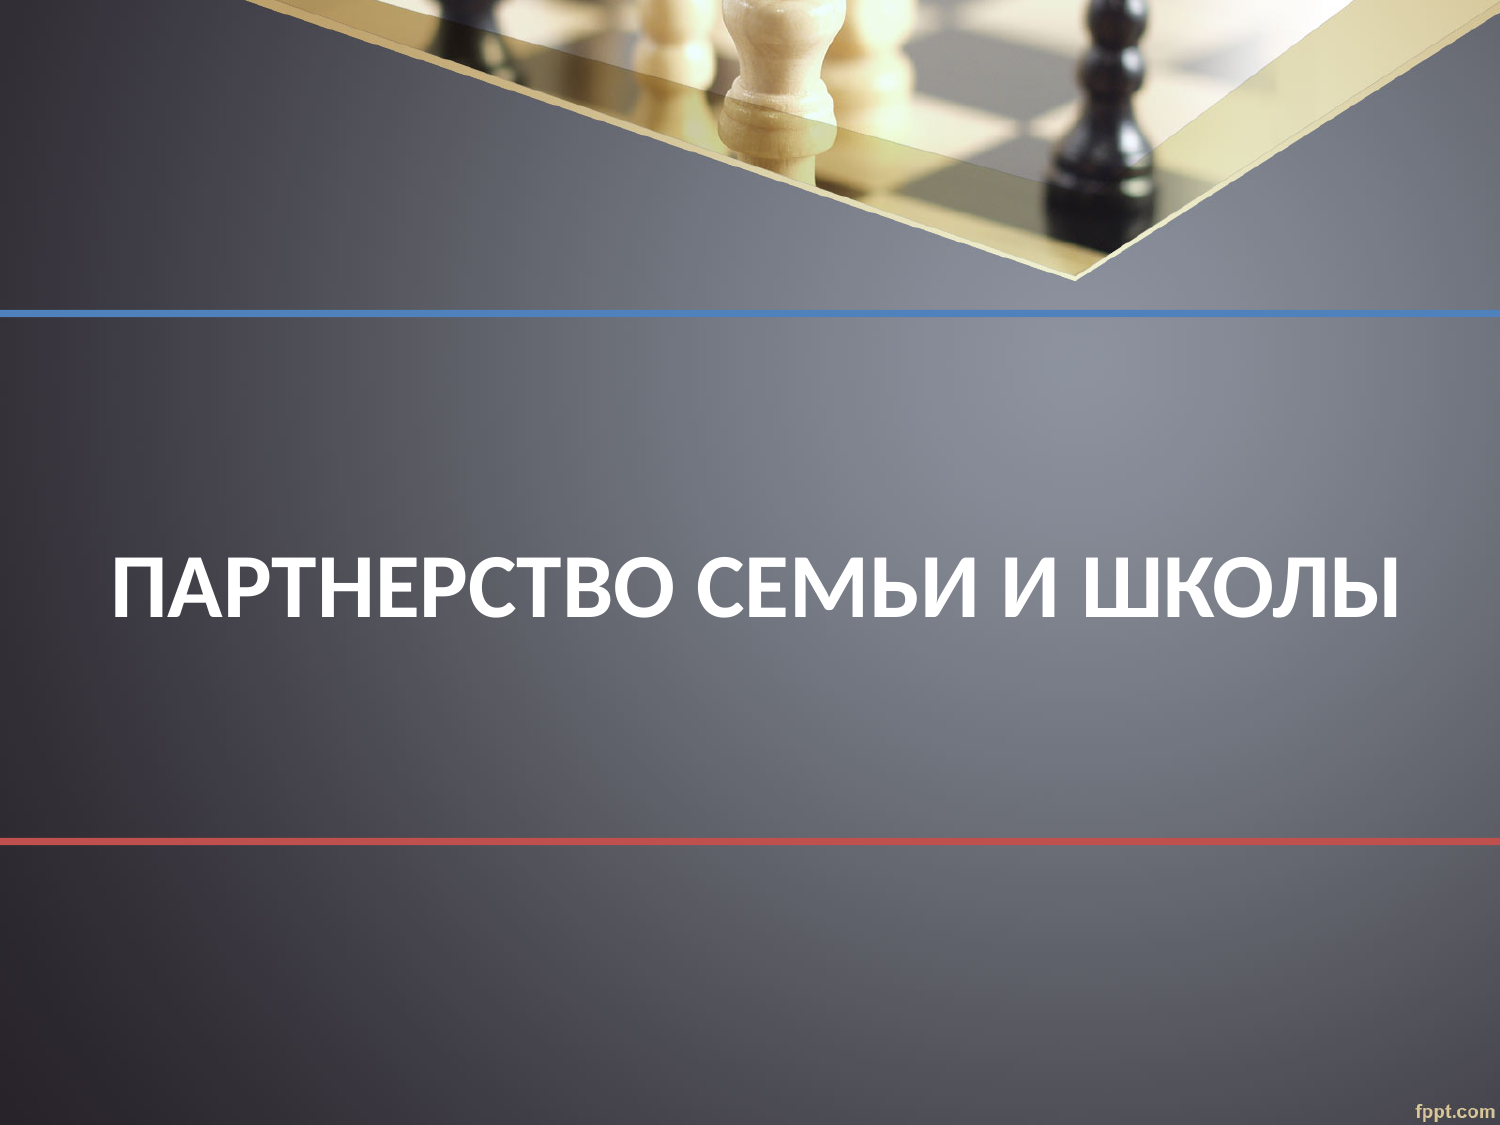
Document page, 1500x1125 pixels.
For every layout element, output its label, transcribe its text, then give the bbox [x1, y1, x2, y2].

text_box [0, 836, 1500, 847]
text_box ПАРТНЕРСТВО СЕМЬИ И ШКОЛЫ [14, 487, 1500, 643]
picture [0, 0, 1500, 308]
text_box [0, 308, 1500, 319]
picture [0, 847, 1500, 1125]
picture [0, 319, 1500, 836]
